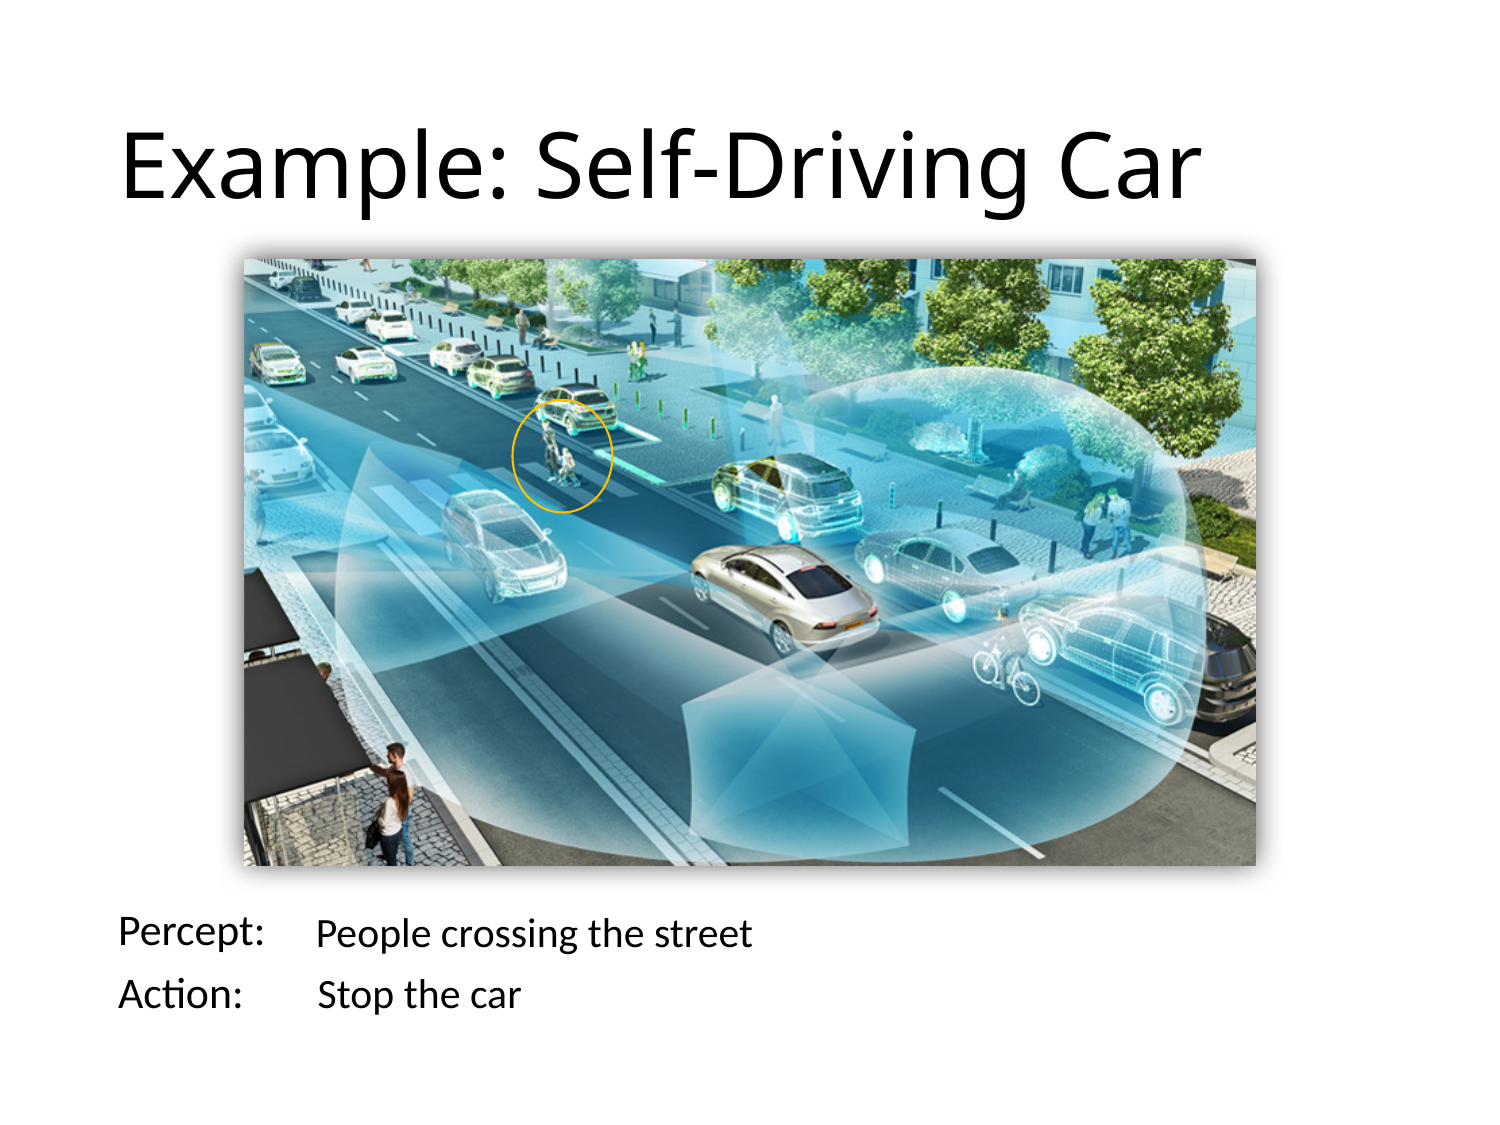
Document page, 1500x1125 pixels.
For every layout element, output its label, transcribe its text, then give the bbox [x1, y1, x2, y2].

text_box People crossing the street [301, 898, 1051, 964]
title Example: Self-Driving Car [103, 59, 1397, 278]
text_box Percept: Action: [103, 899, 300, 1039]
picture [244, 259, 1256, 866]
text_box Stop the car [302, 959, 1053, 1025]
